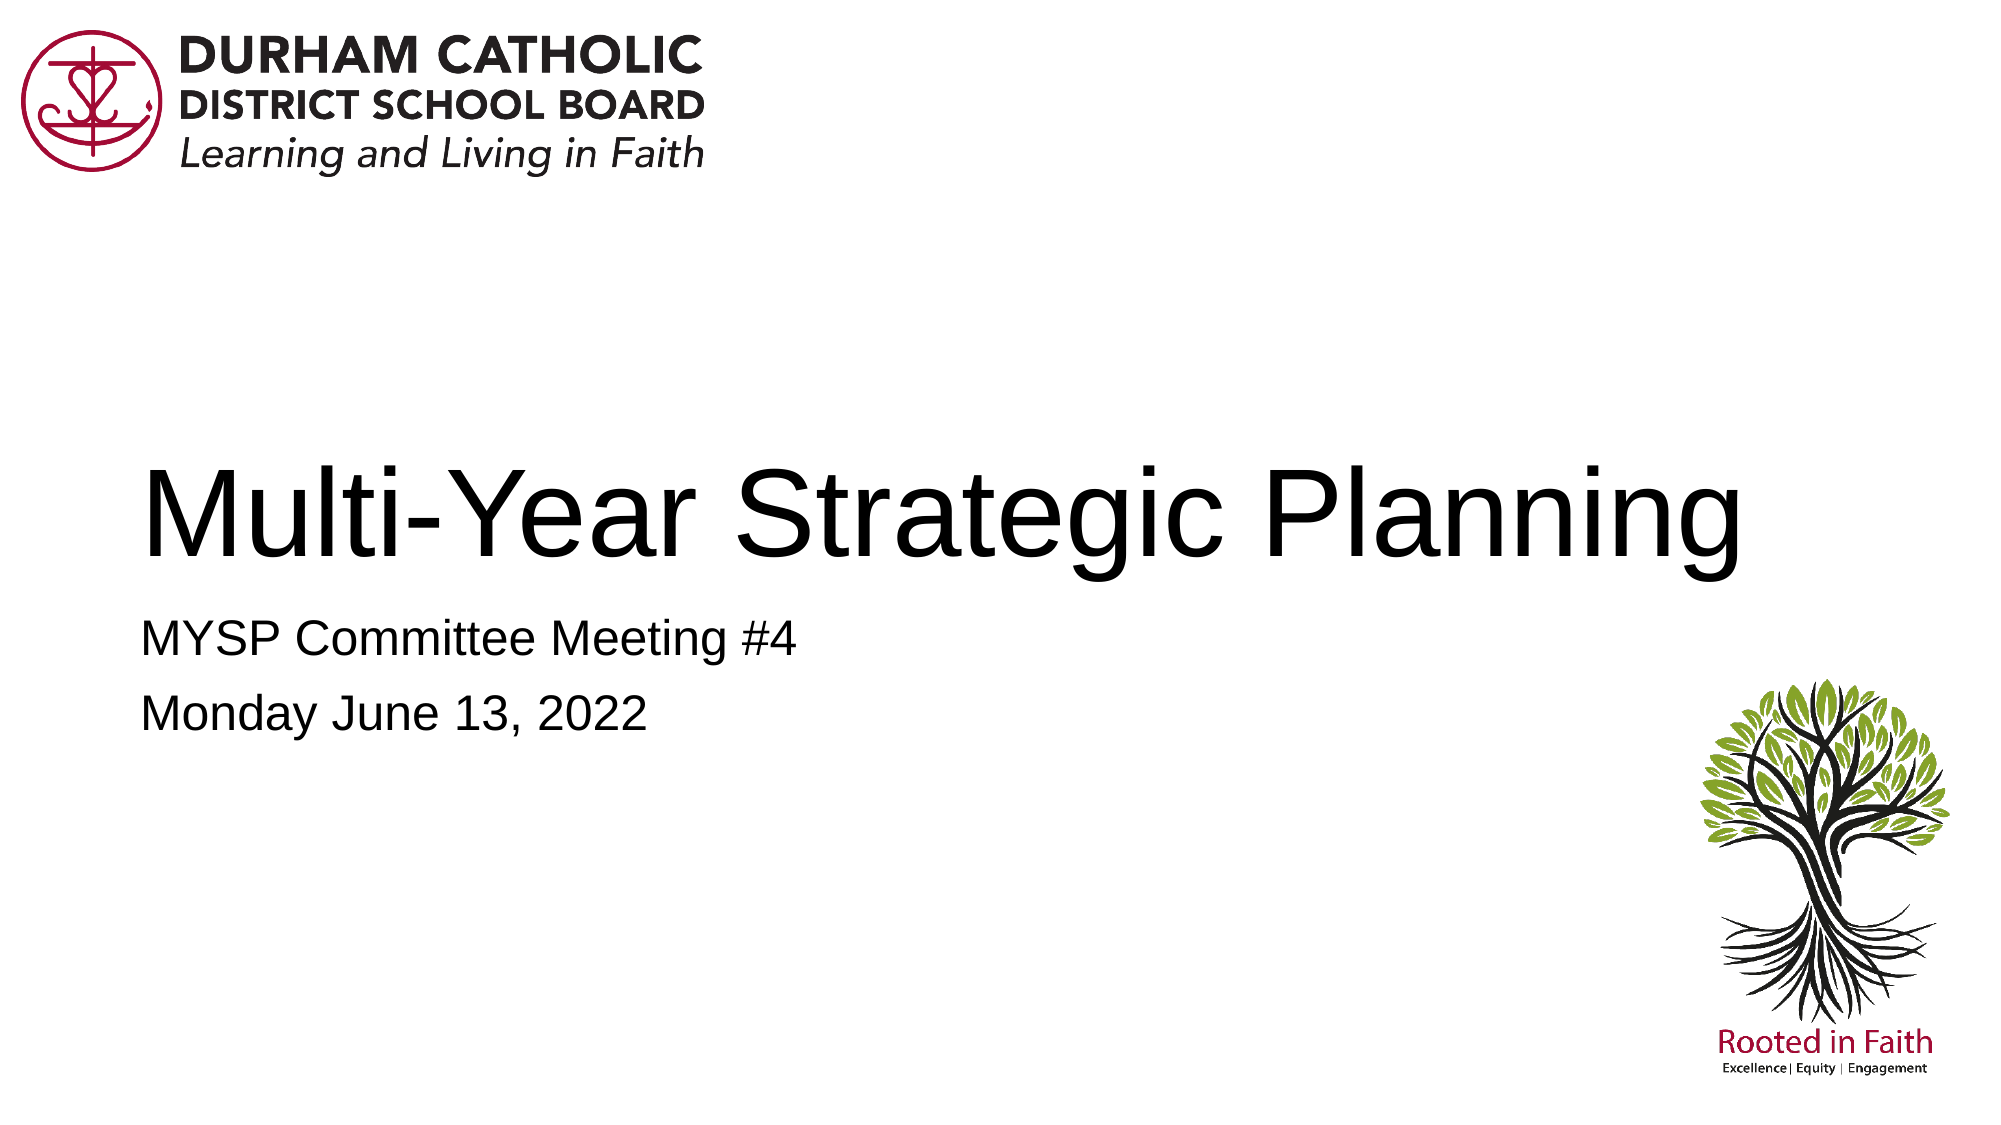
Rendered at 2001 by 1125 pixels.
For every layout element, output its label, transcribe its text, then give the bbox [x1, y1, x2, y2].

picture [1700, 679, 1950, 1076]
picture [21, 30, 704, 177]
subtitle MYSP Committee Meeting #4 Monday June 13, 2022 [125, 605, 1625, 877]
title Multi-Year Strategic Planning [125, 199, 1970, 591]
